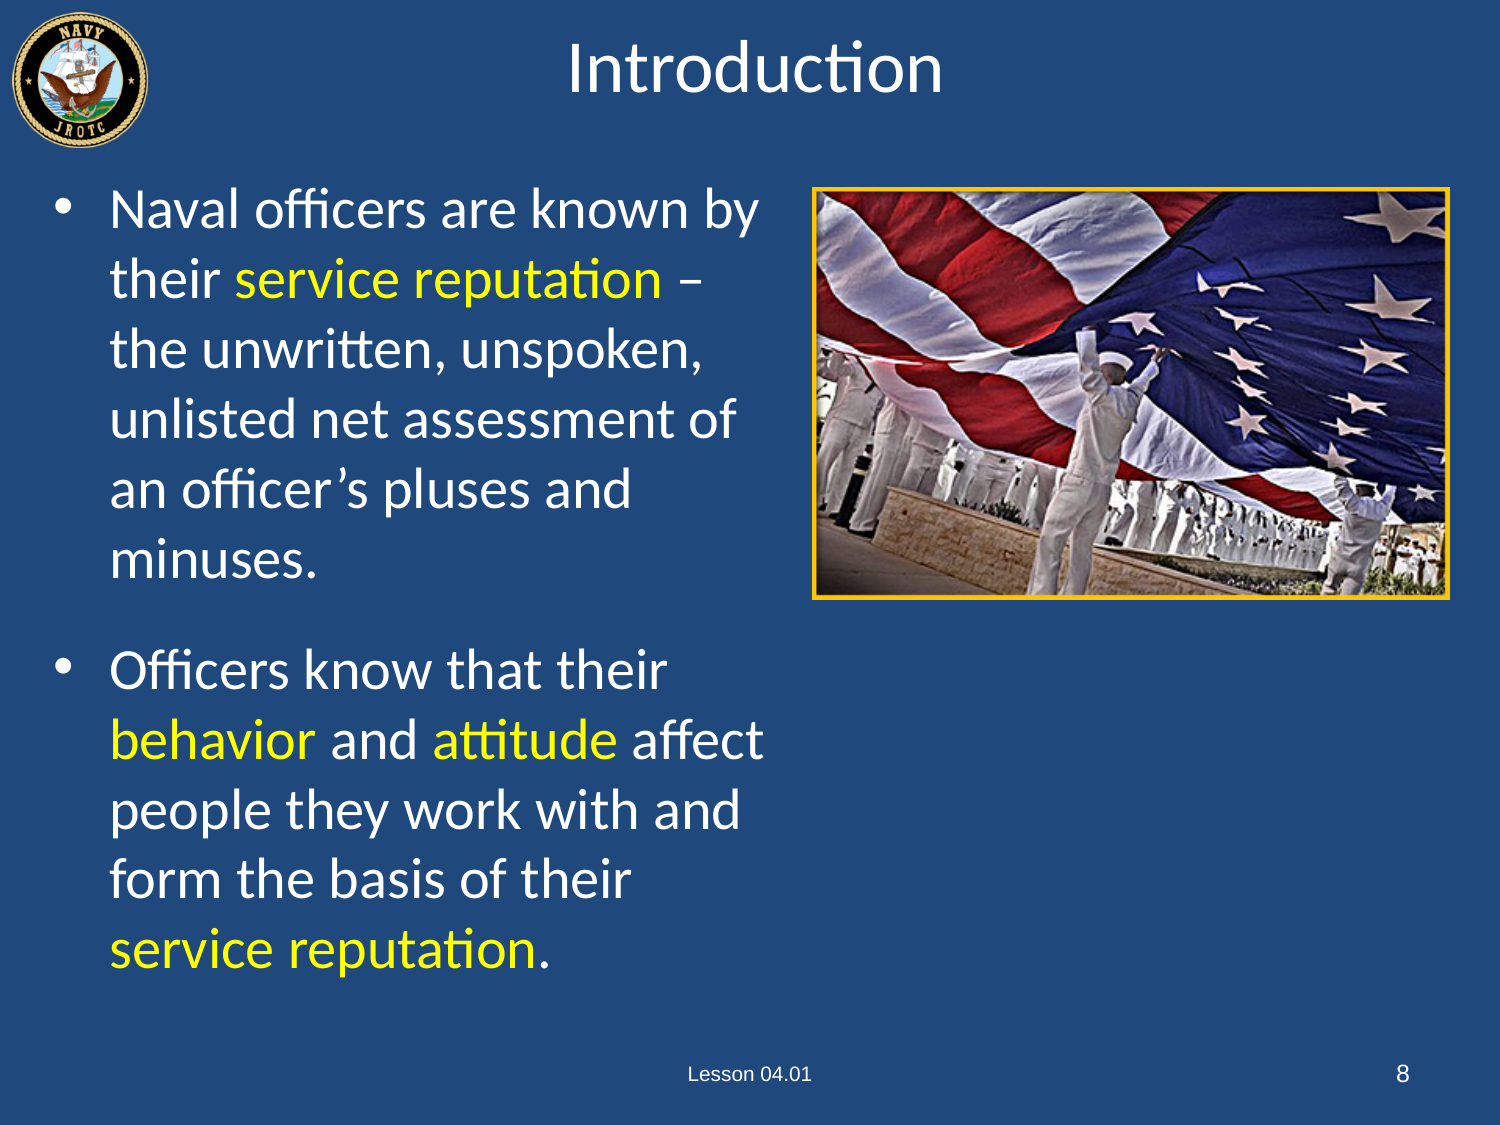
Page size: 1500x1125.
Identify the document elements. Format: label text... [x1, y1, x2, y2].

title Introduction [112, 24, 1400, 100]
picture [812, 187, 1451, 601]
footer Lesson 04.01 [512, 1042, 988, 1103]
picture [12, 12, 148, 148]
slide_number 8 [1074, 1042, 1425, 1103]
list Naval officers are known by their service reputation – the unwritten, unspoken, unlisted net assessment of an officer’s pluses and minuses. Officers know that their behavior and attitude affect people they work with and form the basis of their service reputation. [38, 162, 788, 1025]
